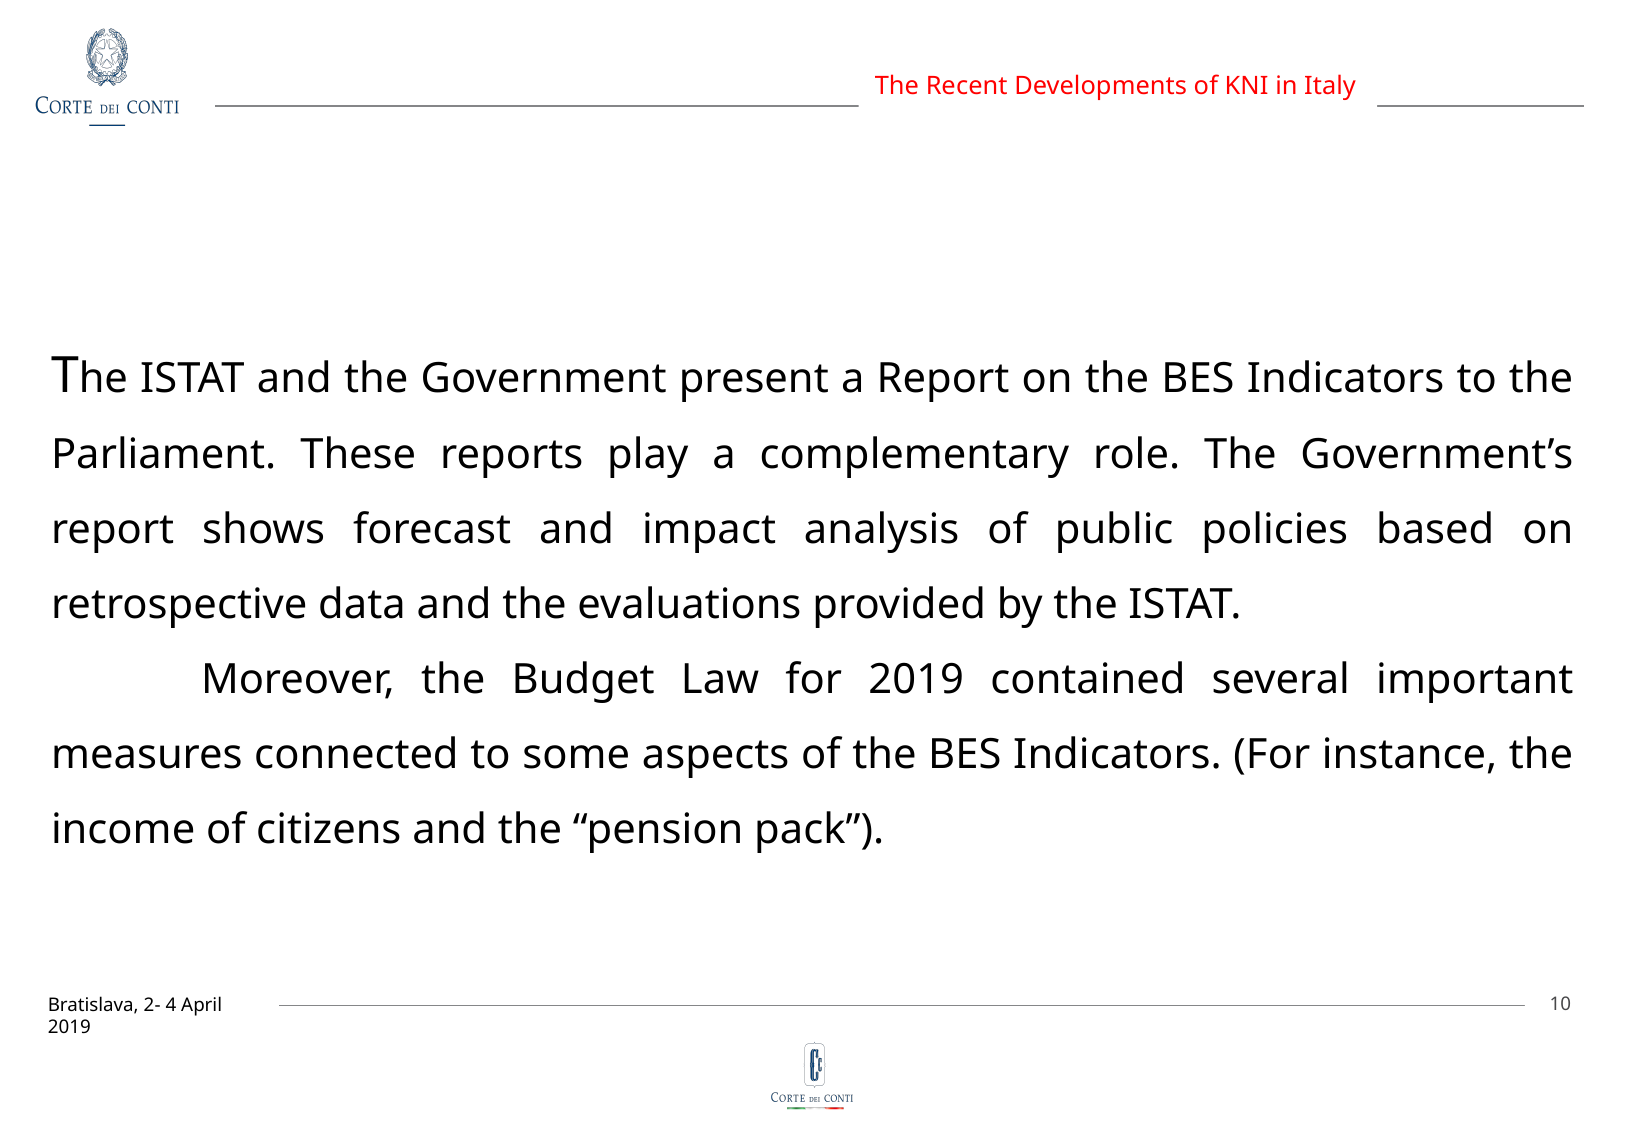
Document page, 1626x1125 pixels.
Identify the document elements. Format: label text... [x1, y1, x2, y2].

picture [765, 1034, 859, 1117]
picture [25, 15, 189, 139]
slide_number 10 [1524, 986, 1589, 1021]
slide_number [36, 986, 279, 1022]
list The ISTAT and the Government present a Report on the BES Indicators to the Parliament. These reports play a complementary role. The Government’s report shows forecast and impact analysis of public policies based on retrospective data and the evaluations provided by the ISTAT. Moreover, the Budget Law for 2019 contained several important measures connected to some aspects of the BES Indicators. (For instance, the income of citizens and the “pension pack”). [36, 214, 1589, 874]
